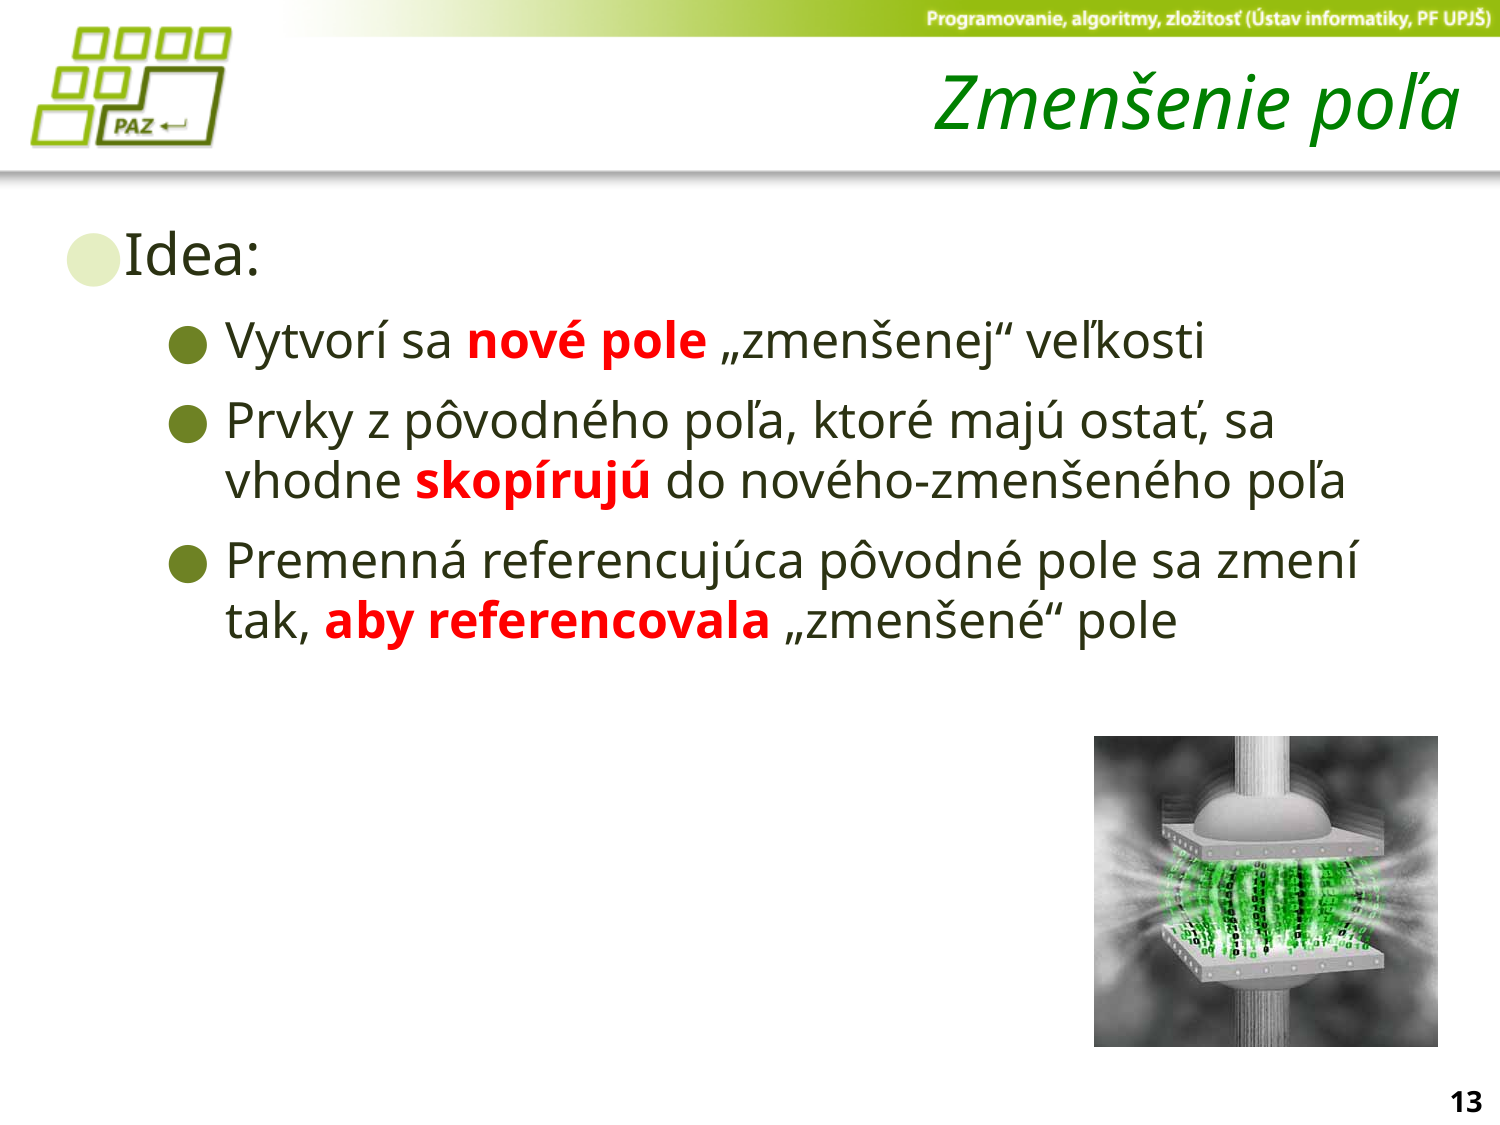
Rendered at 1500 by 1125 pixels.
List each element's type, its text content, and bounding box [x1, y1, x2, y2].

picture [0, 0, 1500, 1125]
title Zmenšenie poľa [343, 46, 1477, 135]
list Idea: Vytvorí sa nové pole „zmenšenej“ veľkosti Prvky z pôvodného poľa, ktoré majú ostať, sa vhodne skopírujú do nového-zmenšeného poľa Premenná referencujúca pôvodné pole sa zmení tak, aby referencovala „zmenšené“ pole [48, 209, 1456, 1080]
